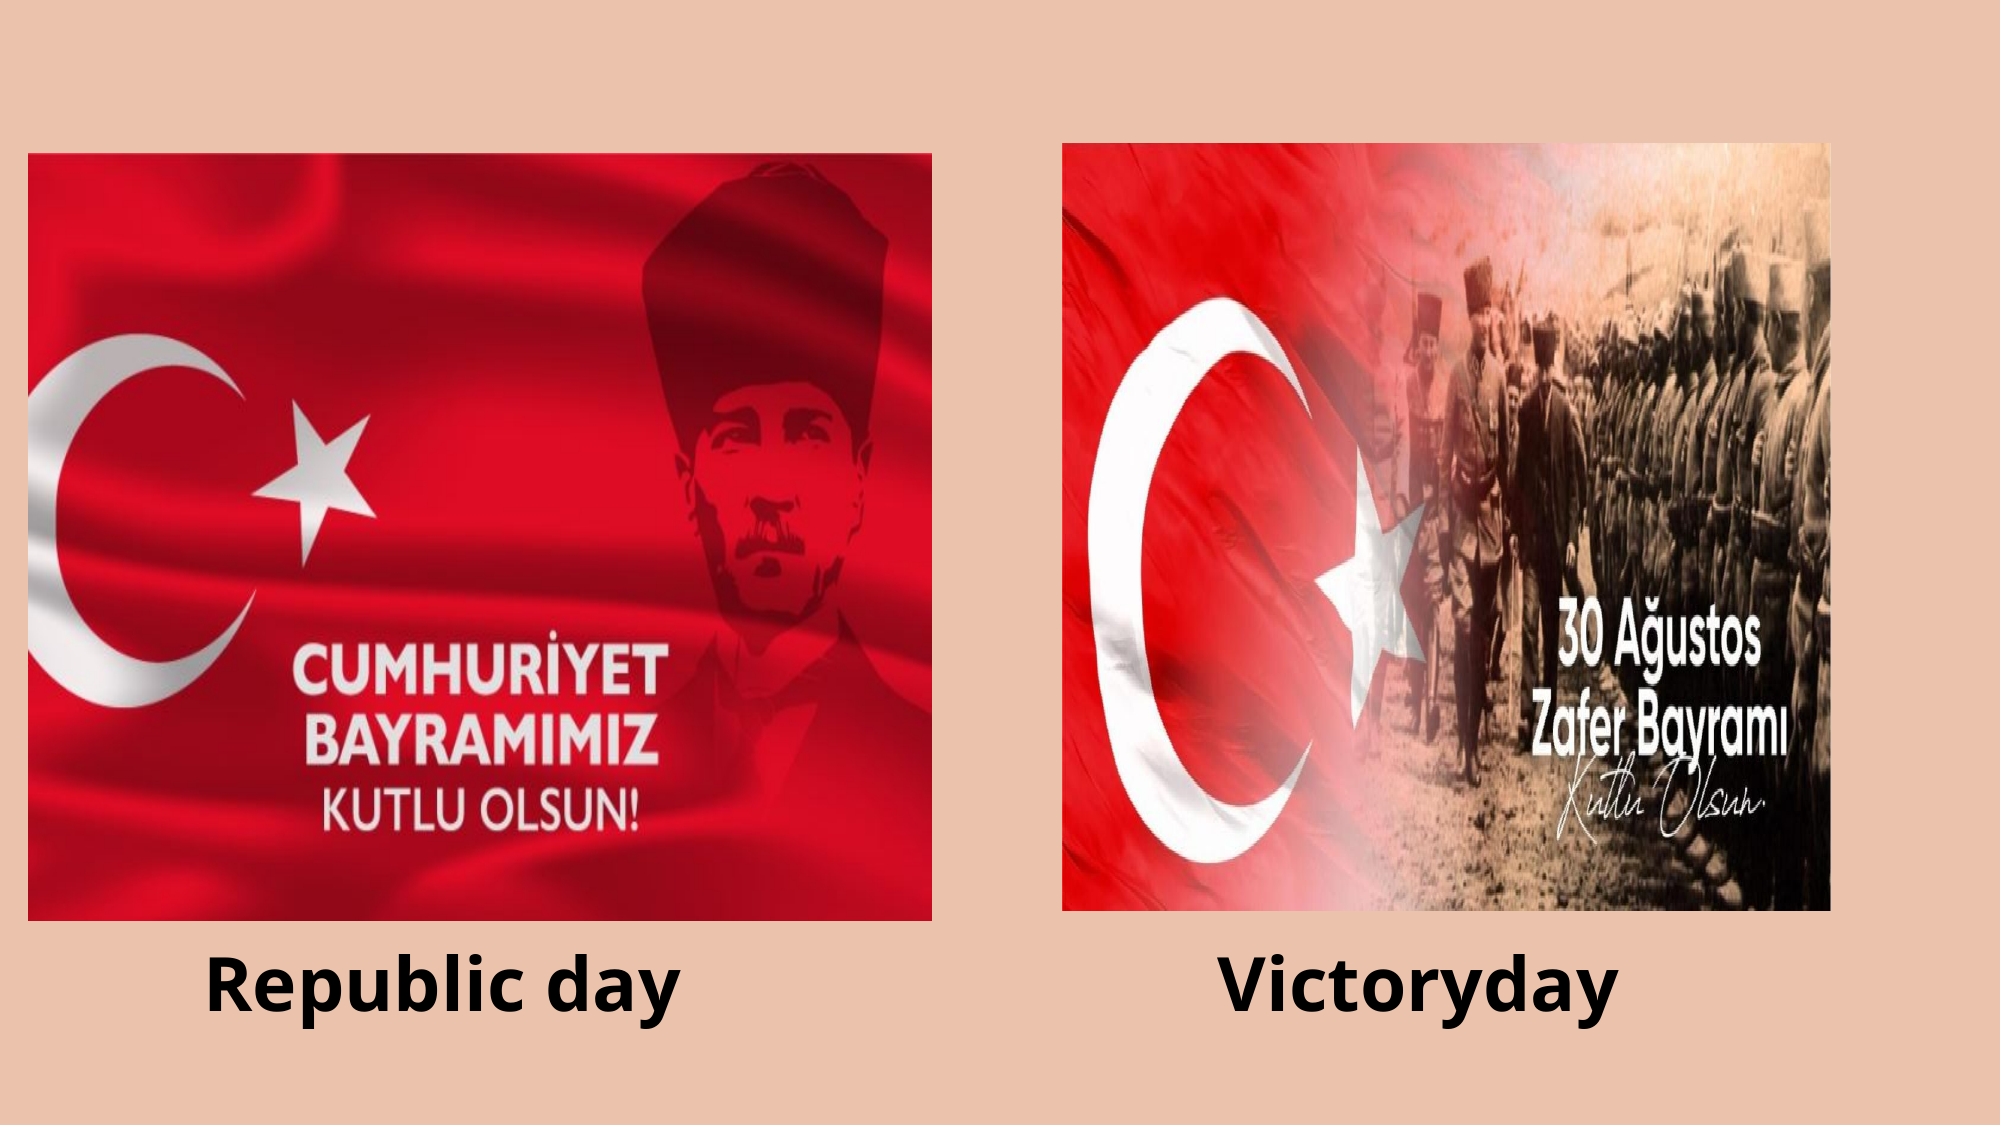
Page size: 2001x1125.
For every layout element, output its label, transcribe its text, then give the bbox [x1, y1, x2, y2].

picture [28, 152, 932, 921]
text_box Republic day [188, 928, 1202, 1034]
text_box Victoryday [1202, 928, 2000, 1034]
picture [1062, 143, 1831, 911]
